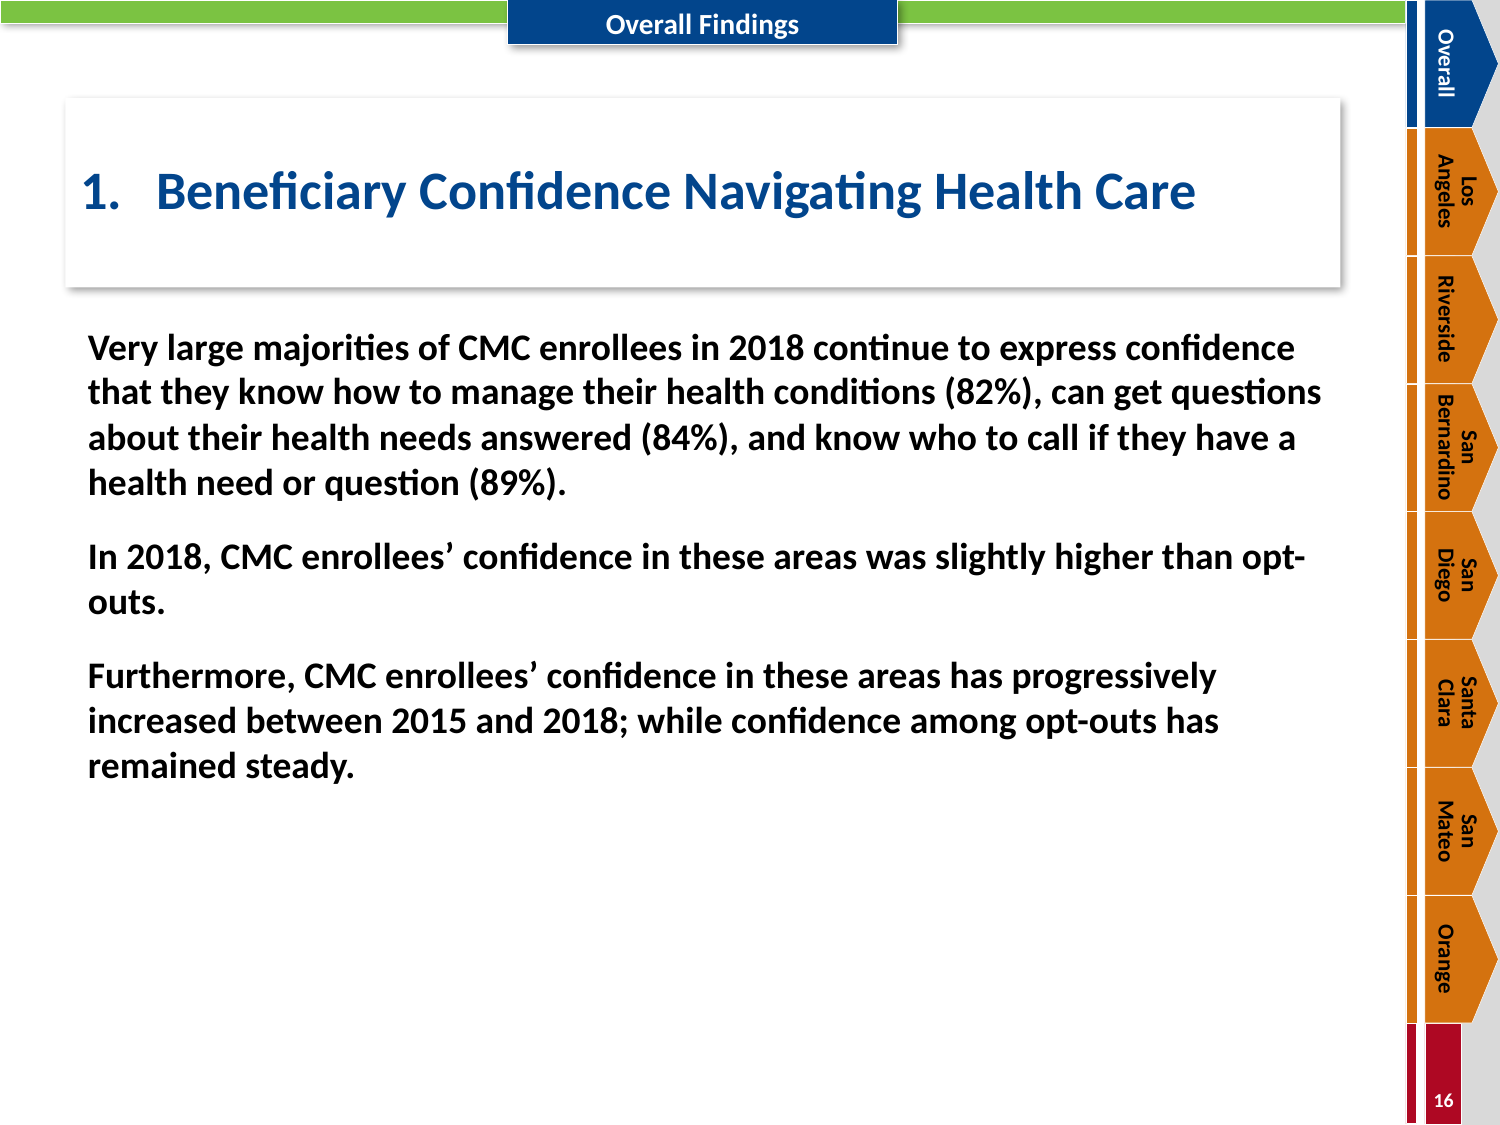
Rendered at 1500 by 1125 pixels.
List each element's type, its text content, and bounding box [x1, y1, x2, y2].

text_box San Mateo [1433, 767, 1494, 895]
text_box Los Angeles [1433, 127, 1494, 255]
title 1. Beneficiary Confidence Navigating Health Care [65, 98, 1341, 288]
text_box Orange [1433, 895, 1494, 1023]
text_box San Diego [1433, 511, 1494, 639]
list Very large majorities of CMC enrollees in 2018 continue to express confidence that they know how to manage their health conditions (82%), can get questions about their health needs answered (84%), and know who to call if they have a health need or question (89%). In 2018, CMC enrollees’ confidence in these areas was slightly higher than opt-outs. Furthermore, CMC enrollees’ confidence in these areas has progressively increased between 2015 and 2018; while confidence among opt-outs has remained steady. [65, 314, 1341, 1025]
text_box San Bernardino [1433, 383, 1494, 511]
text_box Overall [1433, 0, 1494, 127]
text_box Riverside [1433, 255, 1494, 383]
text_box Santa Clara [1433, 639, 1494, 767]
